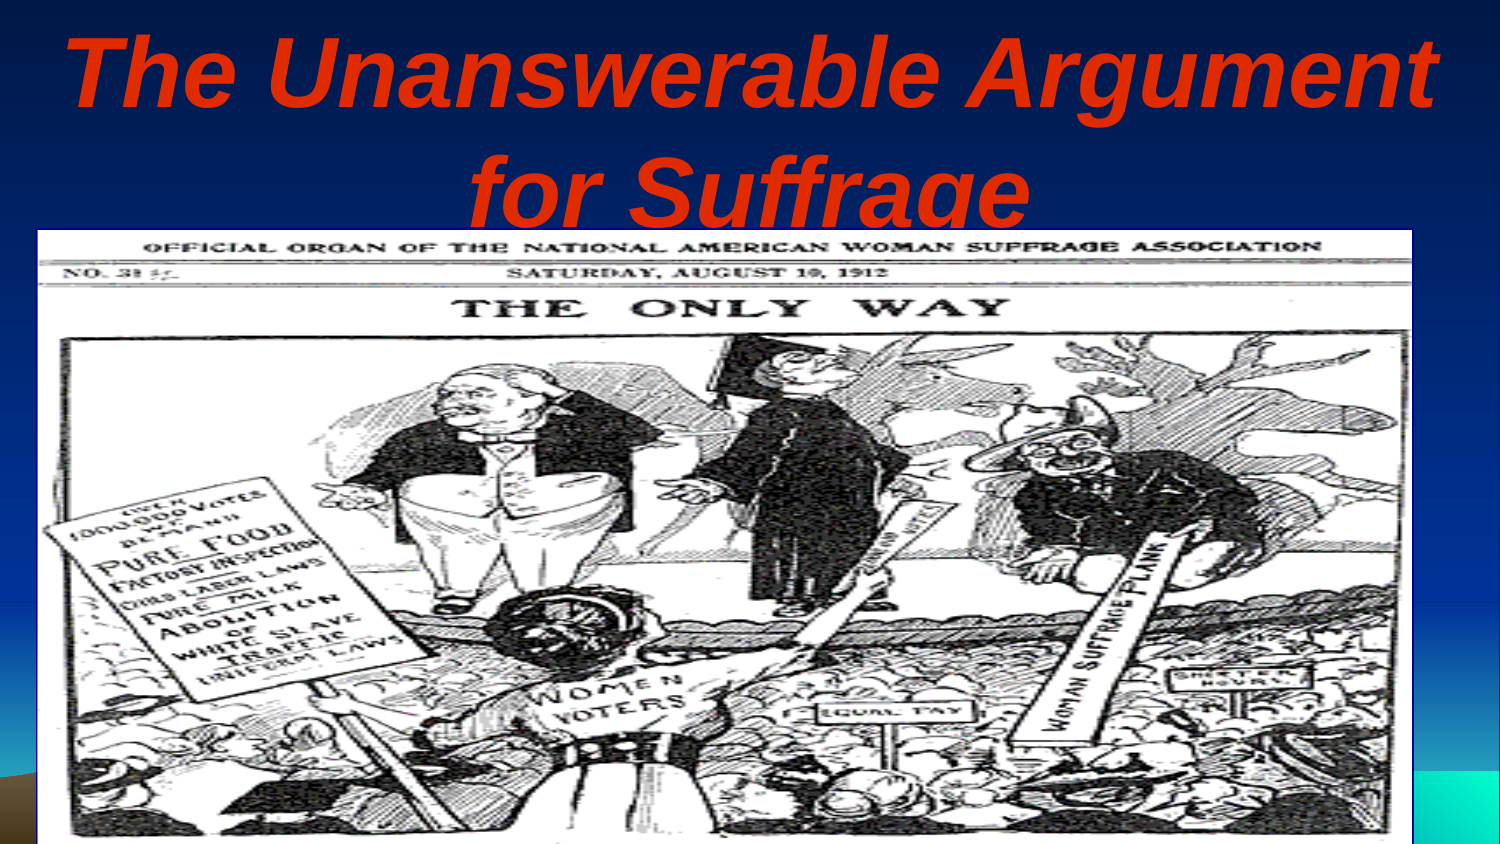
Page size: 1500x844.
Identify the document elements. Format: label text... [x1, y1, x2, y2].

picture [37, 229, 1413, 844]
text_box The Unanswerable Argument for Suffrage [0, 0, 1500, 192]
